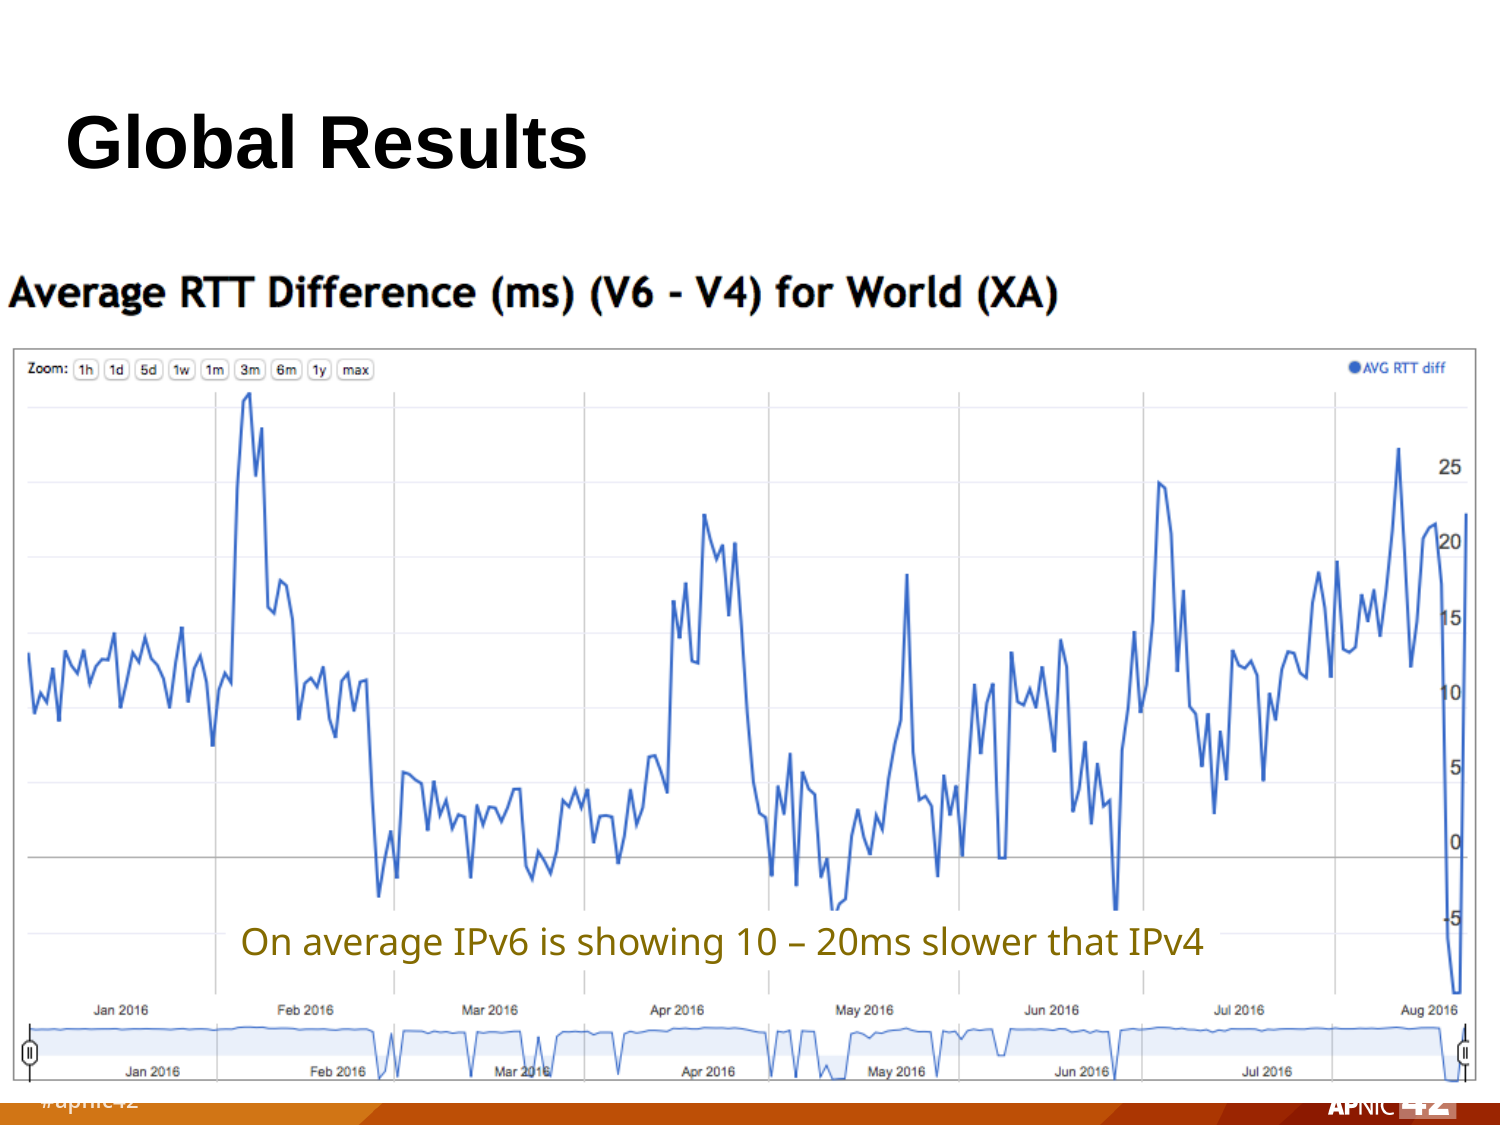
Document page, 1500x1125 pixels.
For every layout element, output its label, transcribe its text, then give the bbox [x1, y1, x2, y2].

picture [0, 262, 1500, 1125]
title Global Results [64, 45, 1436, 233]
